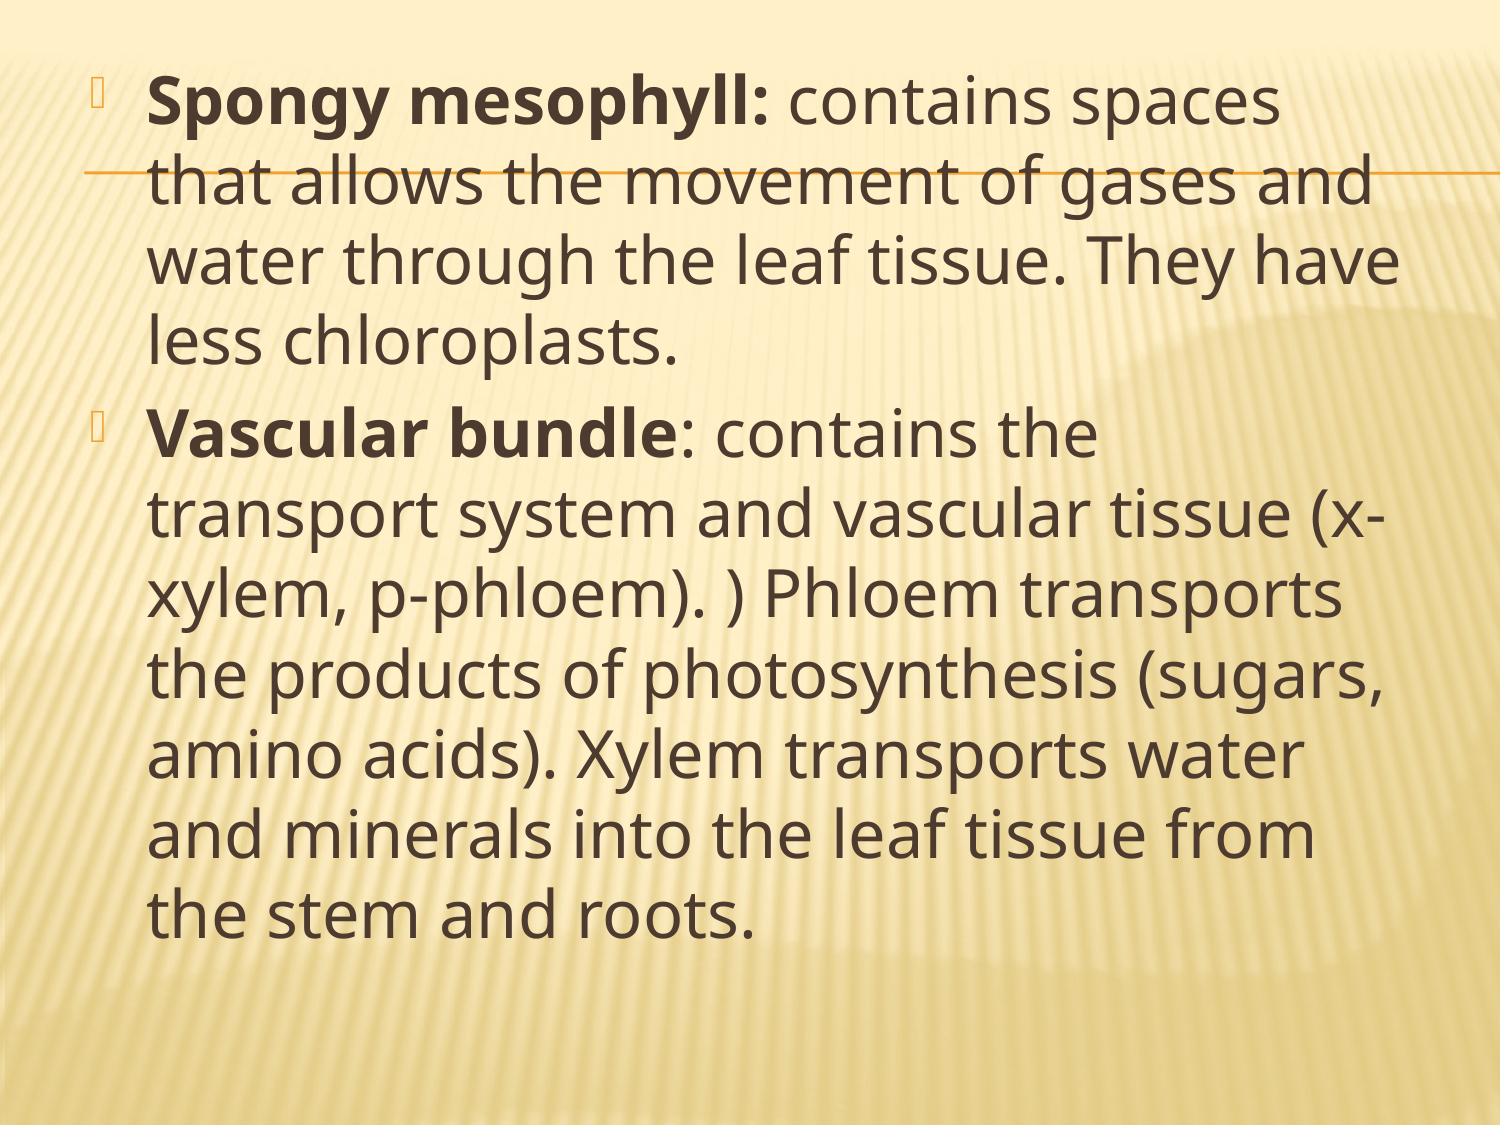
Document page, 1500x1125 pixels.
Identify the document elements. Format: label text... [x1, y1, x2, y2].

list Spongy mesophyll: contains spaces that allows the movement of gases and water through the leaf tissue. They have less chloroplasts. Vascular bundle: contains the transport system and vascular tissue (x-xylem, p-phloem). ) Phloem transports the products of photosynthesis (sugars, amino acids). Xylem transports water and minerals into the leaf tissue from the stem and roots. [75, 50, 1425, 1005]
